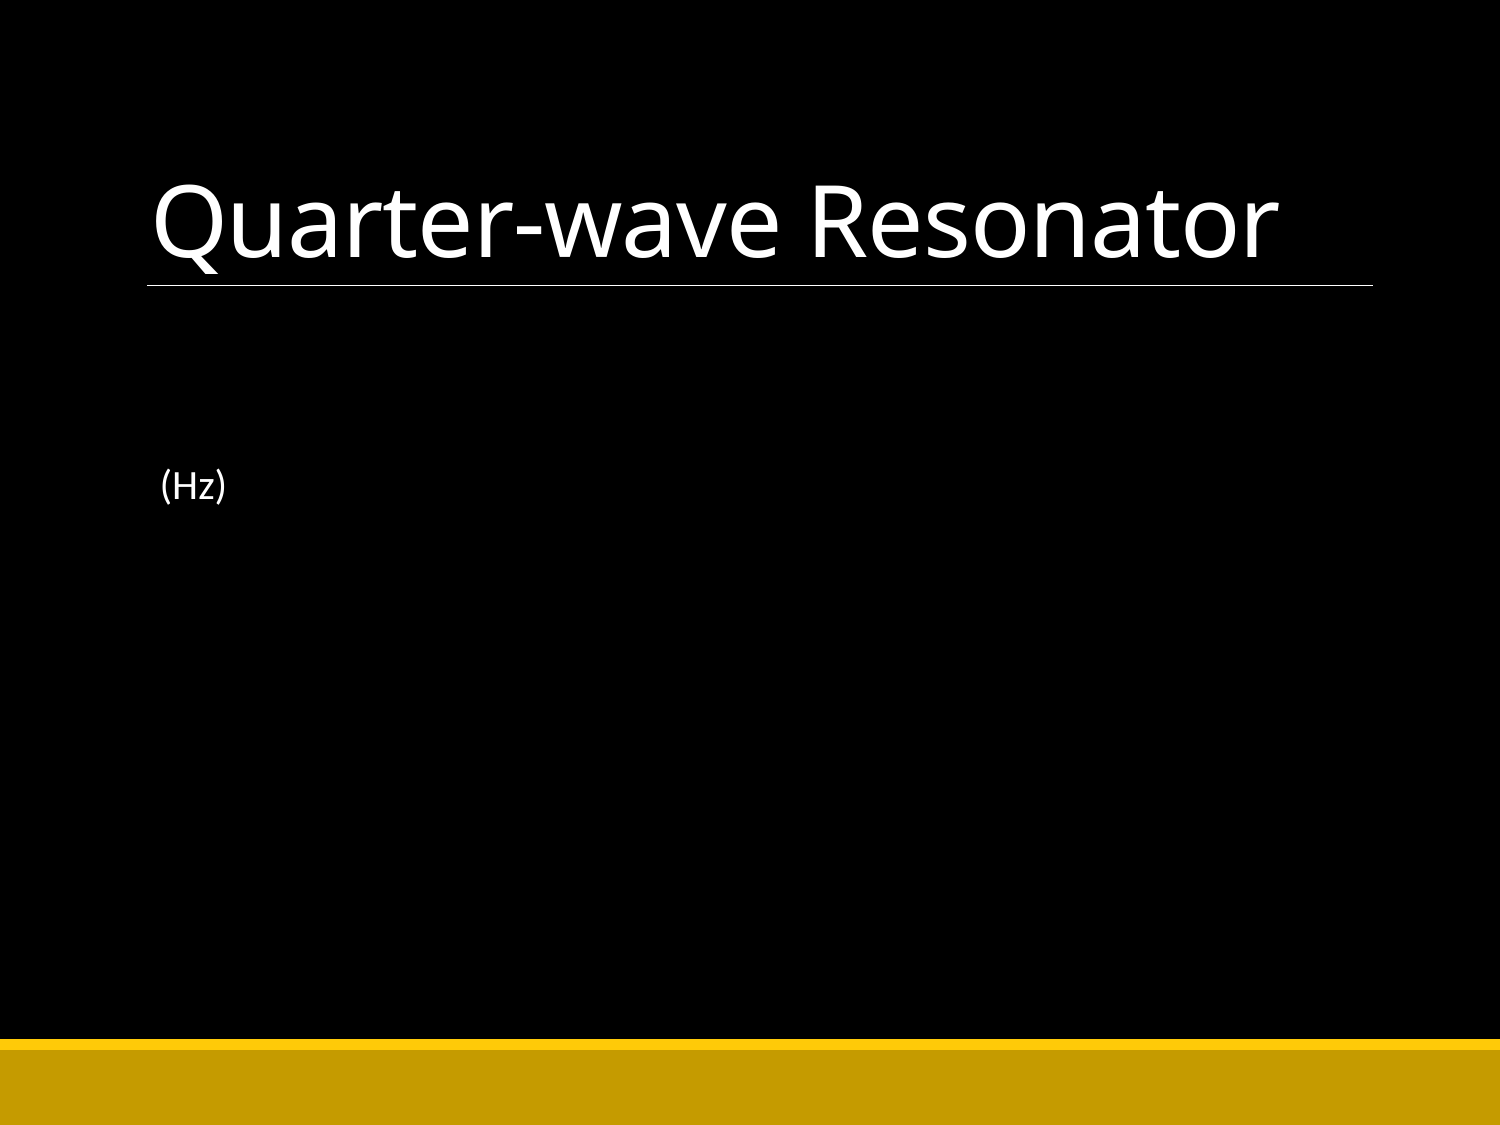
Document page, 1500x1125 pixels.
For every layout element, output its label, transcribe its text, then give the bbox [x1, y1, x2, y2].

title Quarter-wave Resonator [135, 47, 1373, 285]
